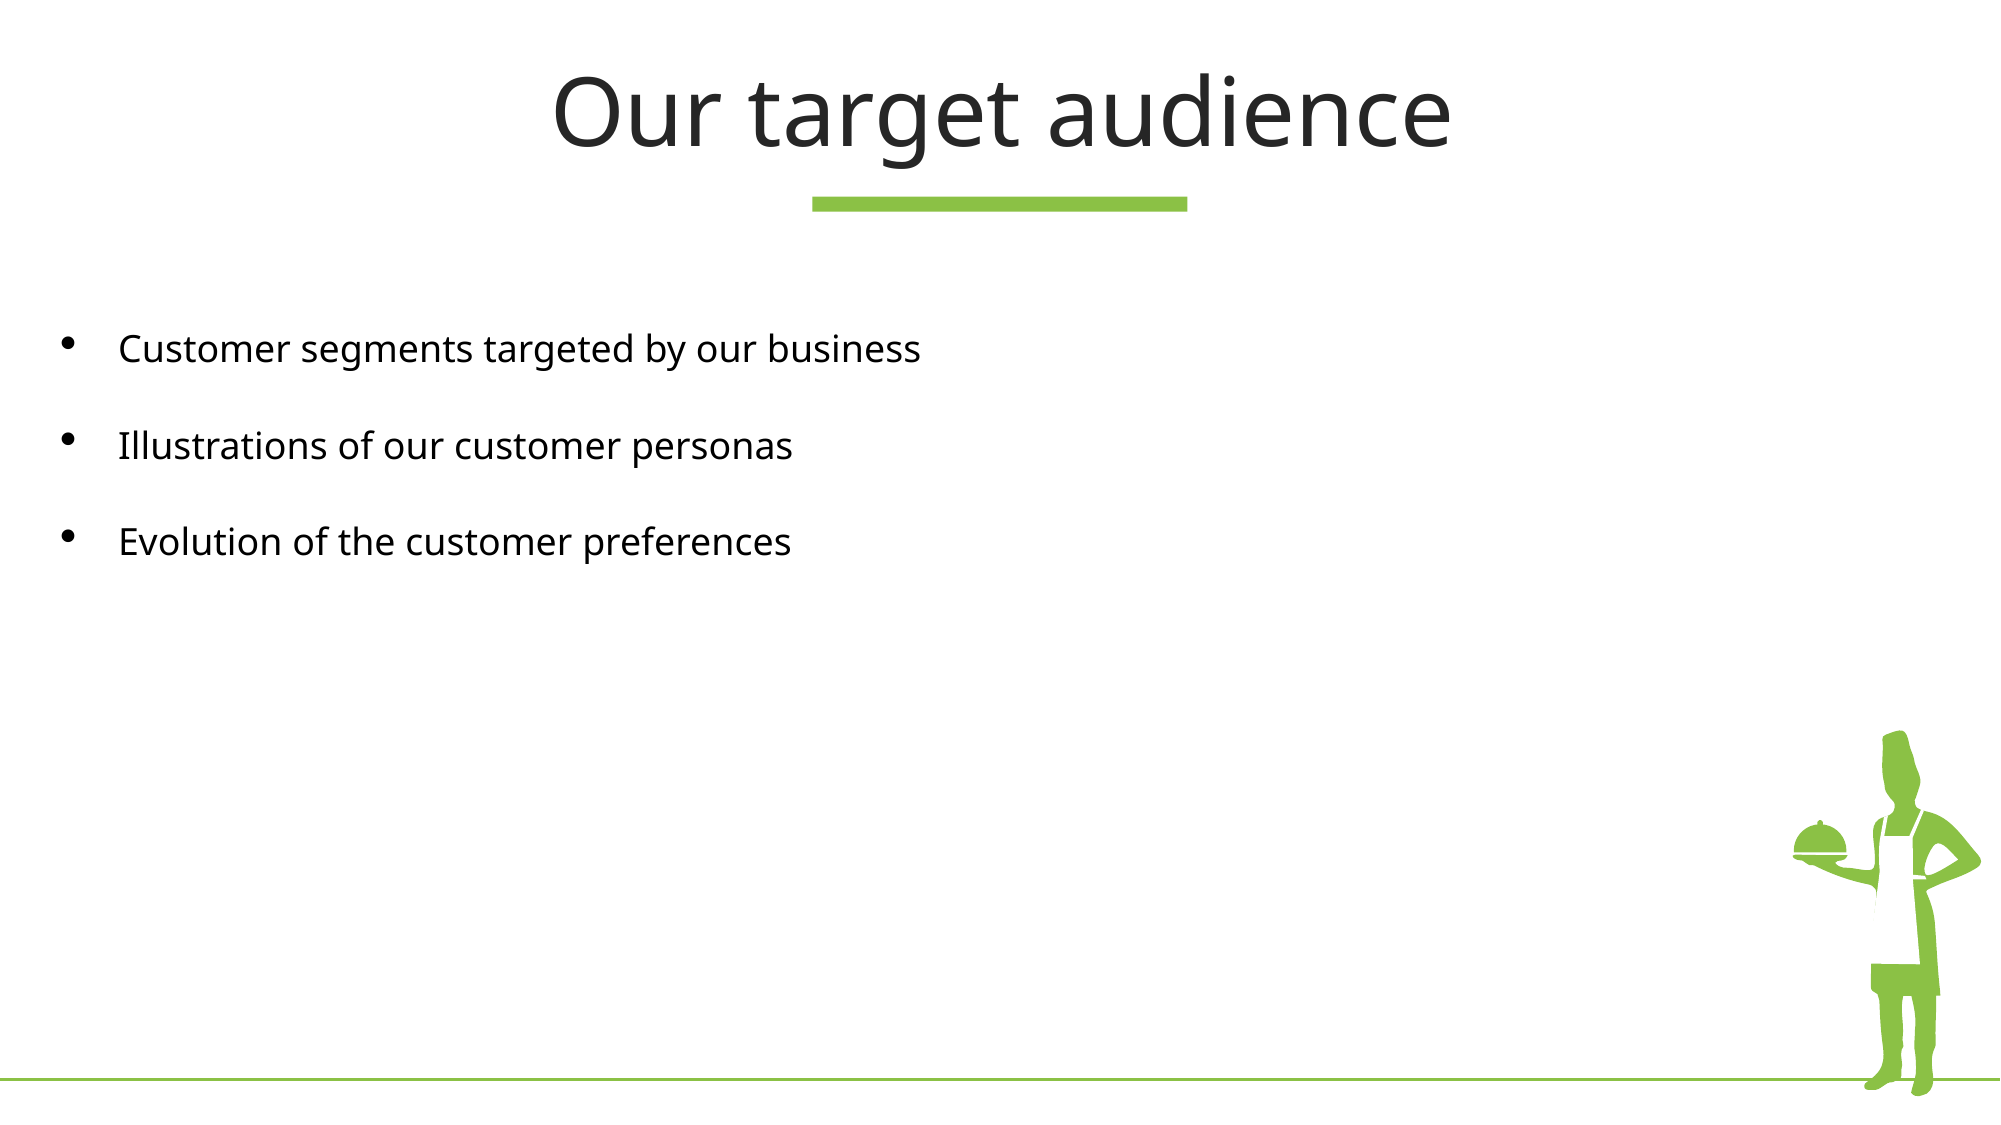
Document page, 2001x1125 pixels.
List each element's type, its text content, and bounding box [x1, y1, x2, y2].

text_box Customer segments targeted by our business Illustrations of our customer personas Evolution of the customer preferences [47, 314, 1096, 619]
list Our target audience [53, 55, 1952, 175]
